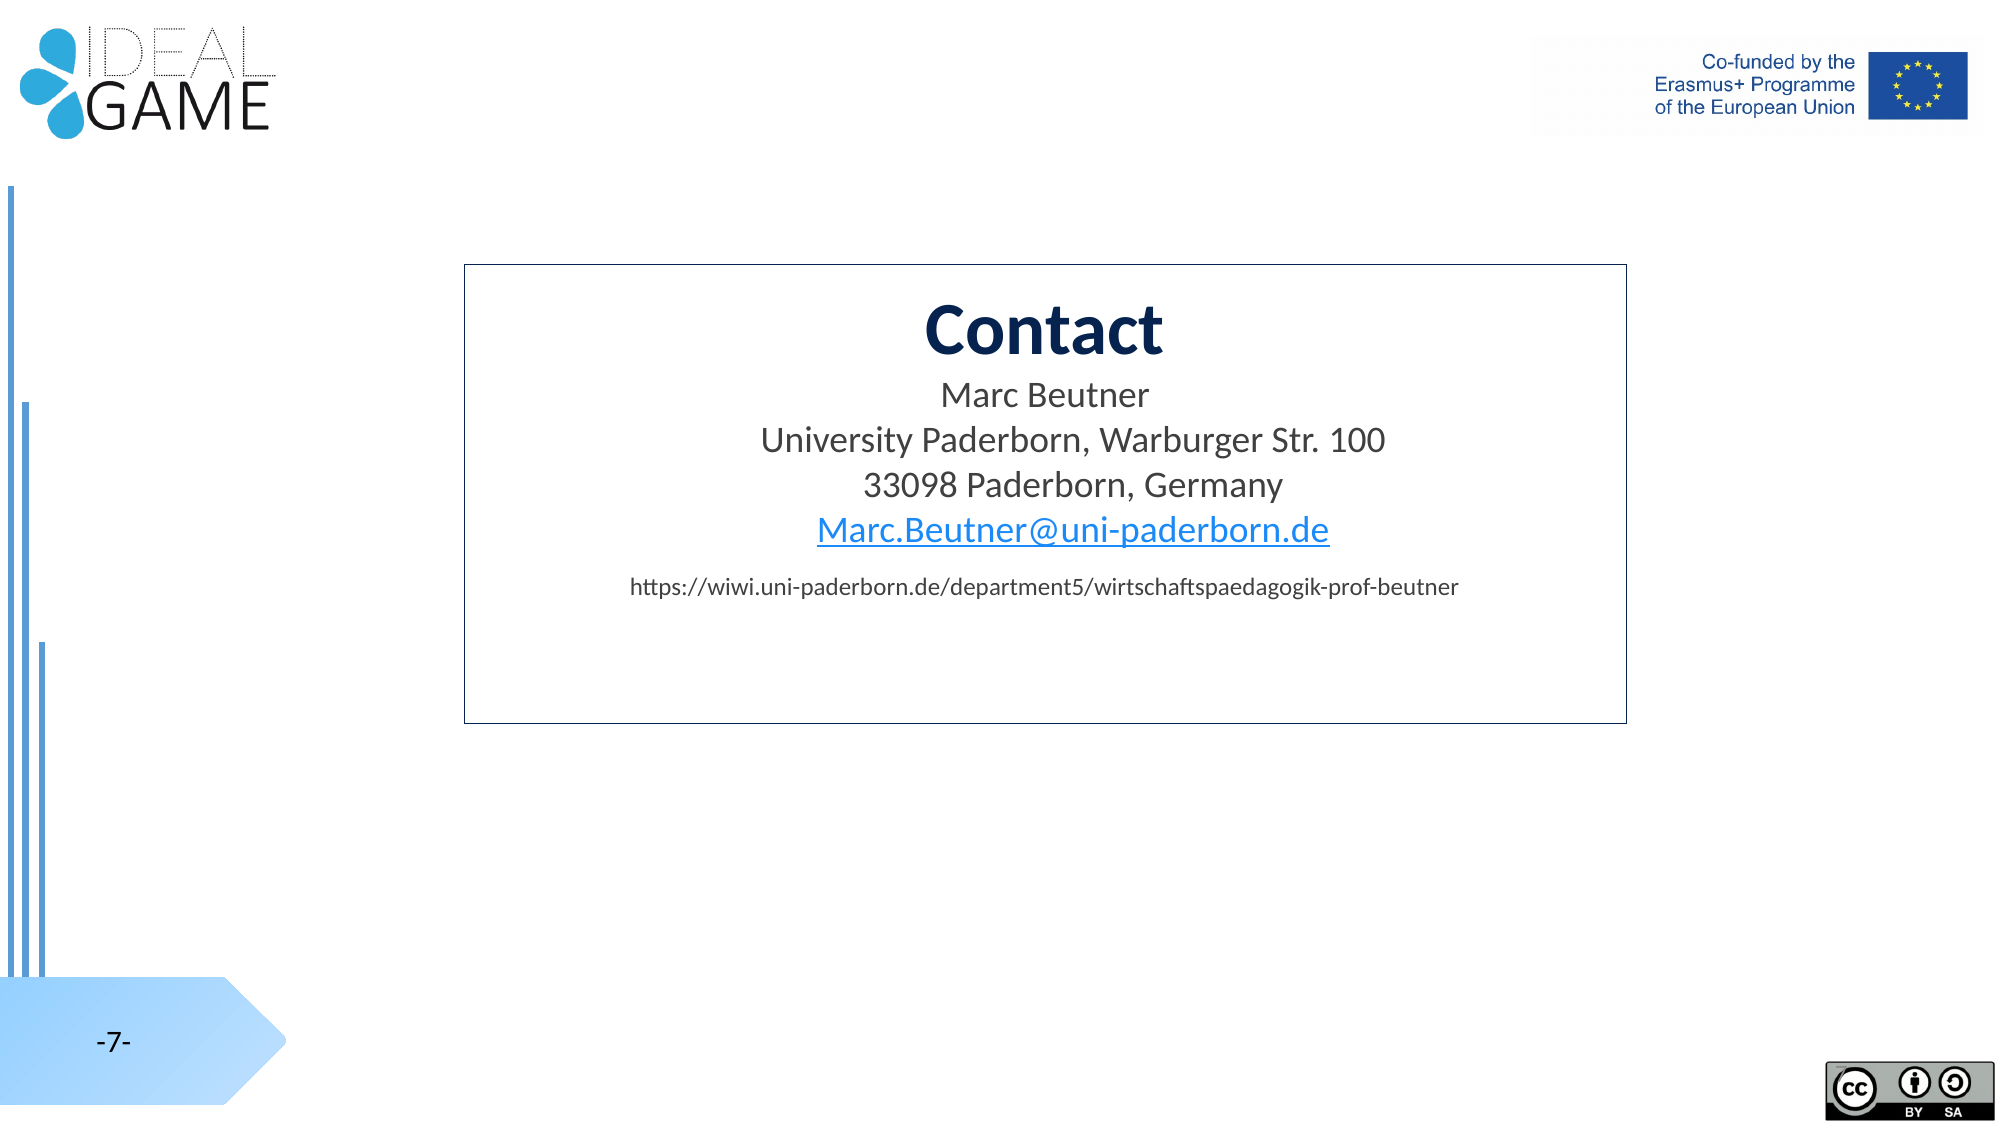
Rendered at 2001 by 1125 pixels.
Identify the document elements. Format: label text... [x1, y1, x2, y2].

picture [1822, 1057, 1997, 1123]
picture [15, 17, 279, 150]
slide_number 7 [1412, 1042, 1863, 1103]
picture [1529, 35, 1983, 136]
text_box Contact Marc Beutner University Paderborn, Warburger Str. 100 33098 Paderborn, Germany Marc.Beutner@uni-paderborn.de https://wiwi.uni-paderborn.de/department5/wirtschaftspaedagogik-prof-beutner [464, 264, 1627, 724]
